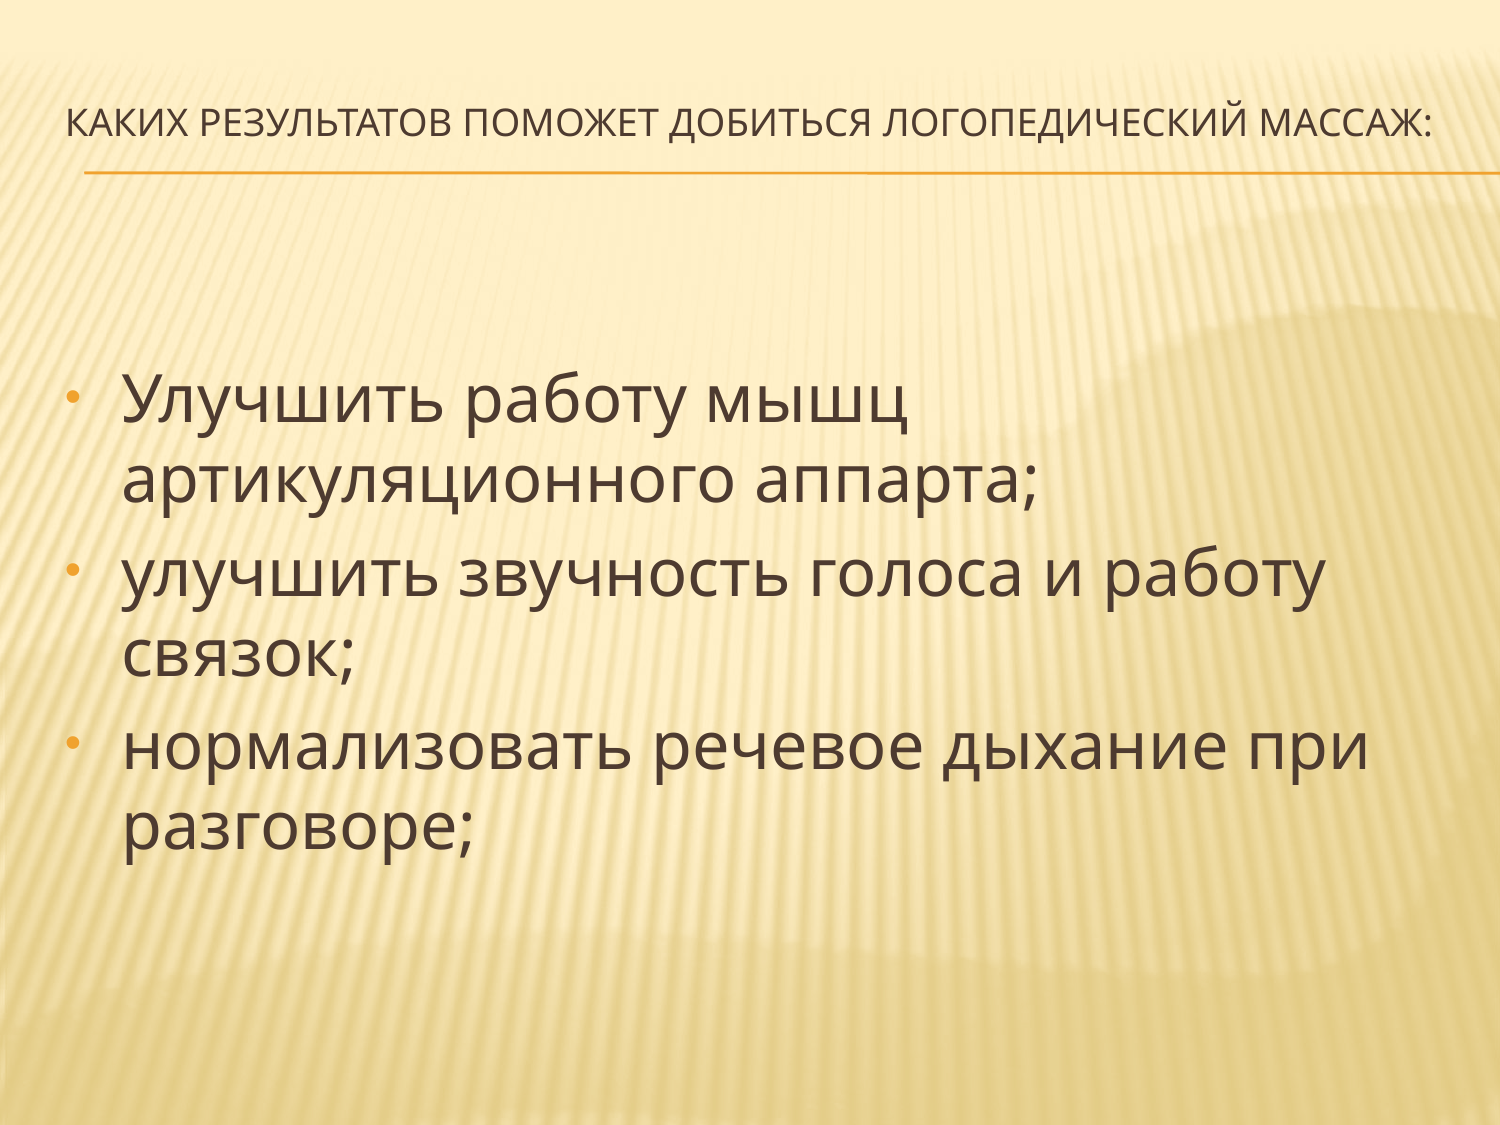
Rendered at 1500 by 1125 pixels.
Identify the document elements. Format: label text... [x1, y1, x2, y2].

title Каких результатов поможет добиться логопедический массаж: [50, 75, 1475, 213]
list Улучшить работу мышц артикуляционного аппарта; улучшить звучность голоса и работу связок; нормализовать речевое дыхание при разговоре; [50, 254, 1475, 998]
